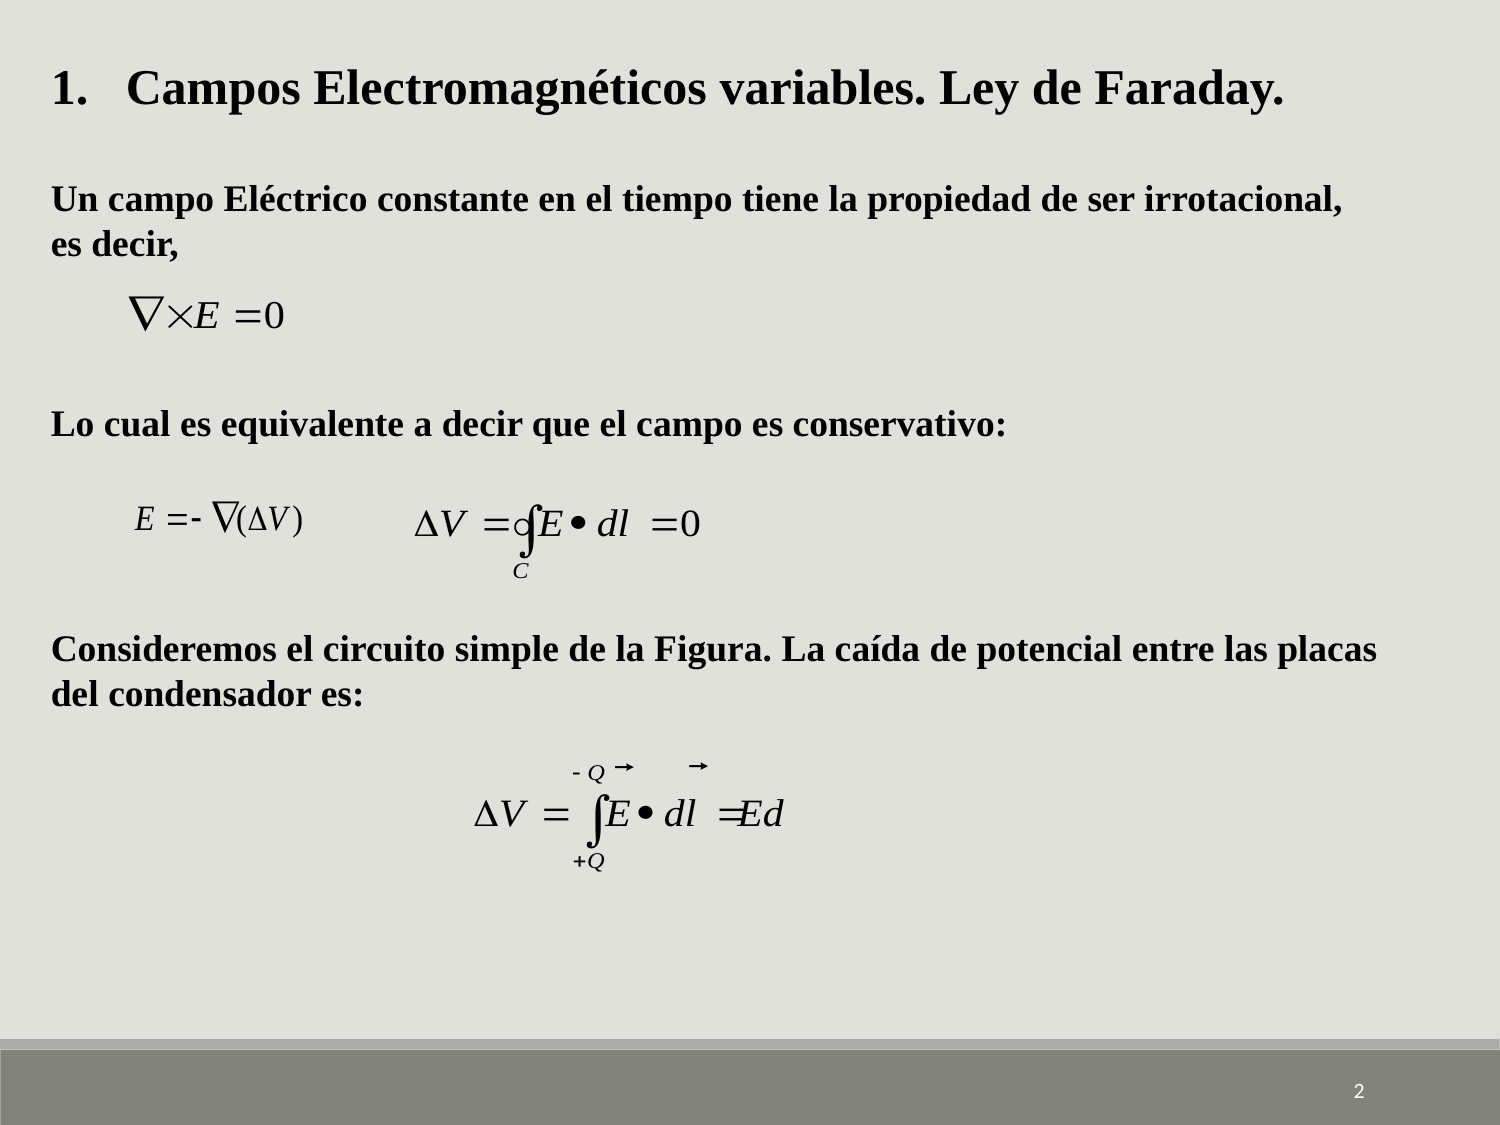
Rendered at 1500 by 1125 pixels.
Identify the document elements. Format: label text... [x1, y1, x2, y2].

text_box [122, 282, 294, 340]
slide_number 2 [1218, 1059, 1380, 1120]
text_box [406, 491, 707, 589]
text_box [466, 755, 794, 882]
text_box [122, 488, 319, 555]
text_box Campos Electromagnéticos variables. Ley de Faraday. Un campo Eléctrico constante en el tiempo tiene la propiedad de ser irrotacional, es decir, Lo cual es equivalente a decir que el campo es conservativo: Consideremos el circuito simple de la Figura. La caída de potencial entre las placas del condensador es: [36, 46, 1500, 902]
